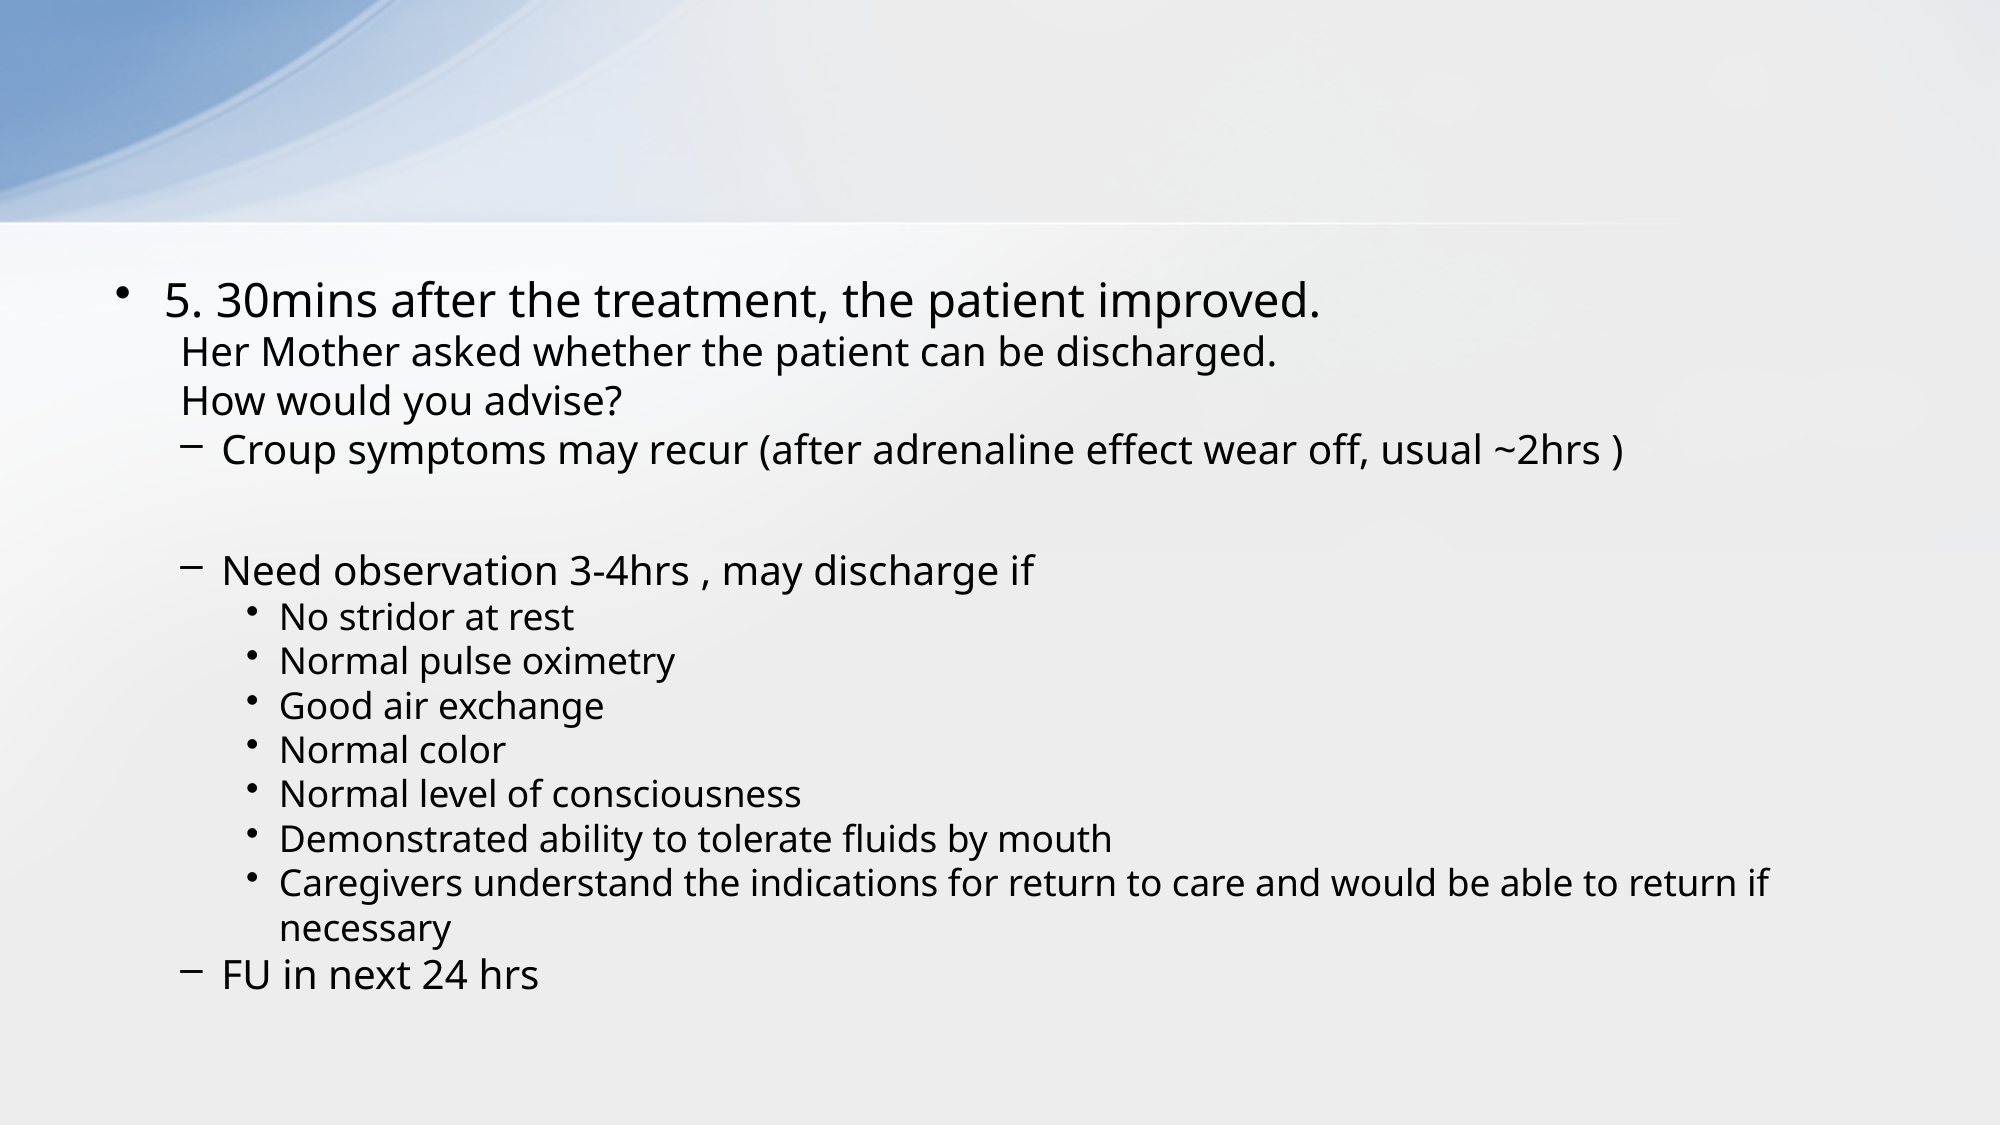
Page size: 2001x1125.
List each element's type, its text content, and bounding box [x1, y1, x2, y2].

list 5. 30mins after the treatment, the patient improved. Her Mother asked whether the patient can be discharged. How would you advise? Croup symptoms may recur (after adrenaline effect wear off, usual ~2hrs ) Need observation 3-4hrs , may discharge if No stridor at rest Normal pulse oximetry Good air exchange Normal color Normal level of consciousness Demonstrated ability to tolerate fluids by mouth Caregivers understand the indications for return to care and would be able to return if necessary FU in next 24 hrs [99, 262, 1900, 1005]
picture [0, 0, 2000, 1125]
